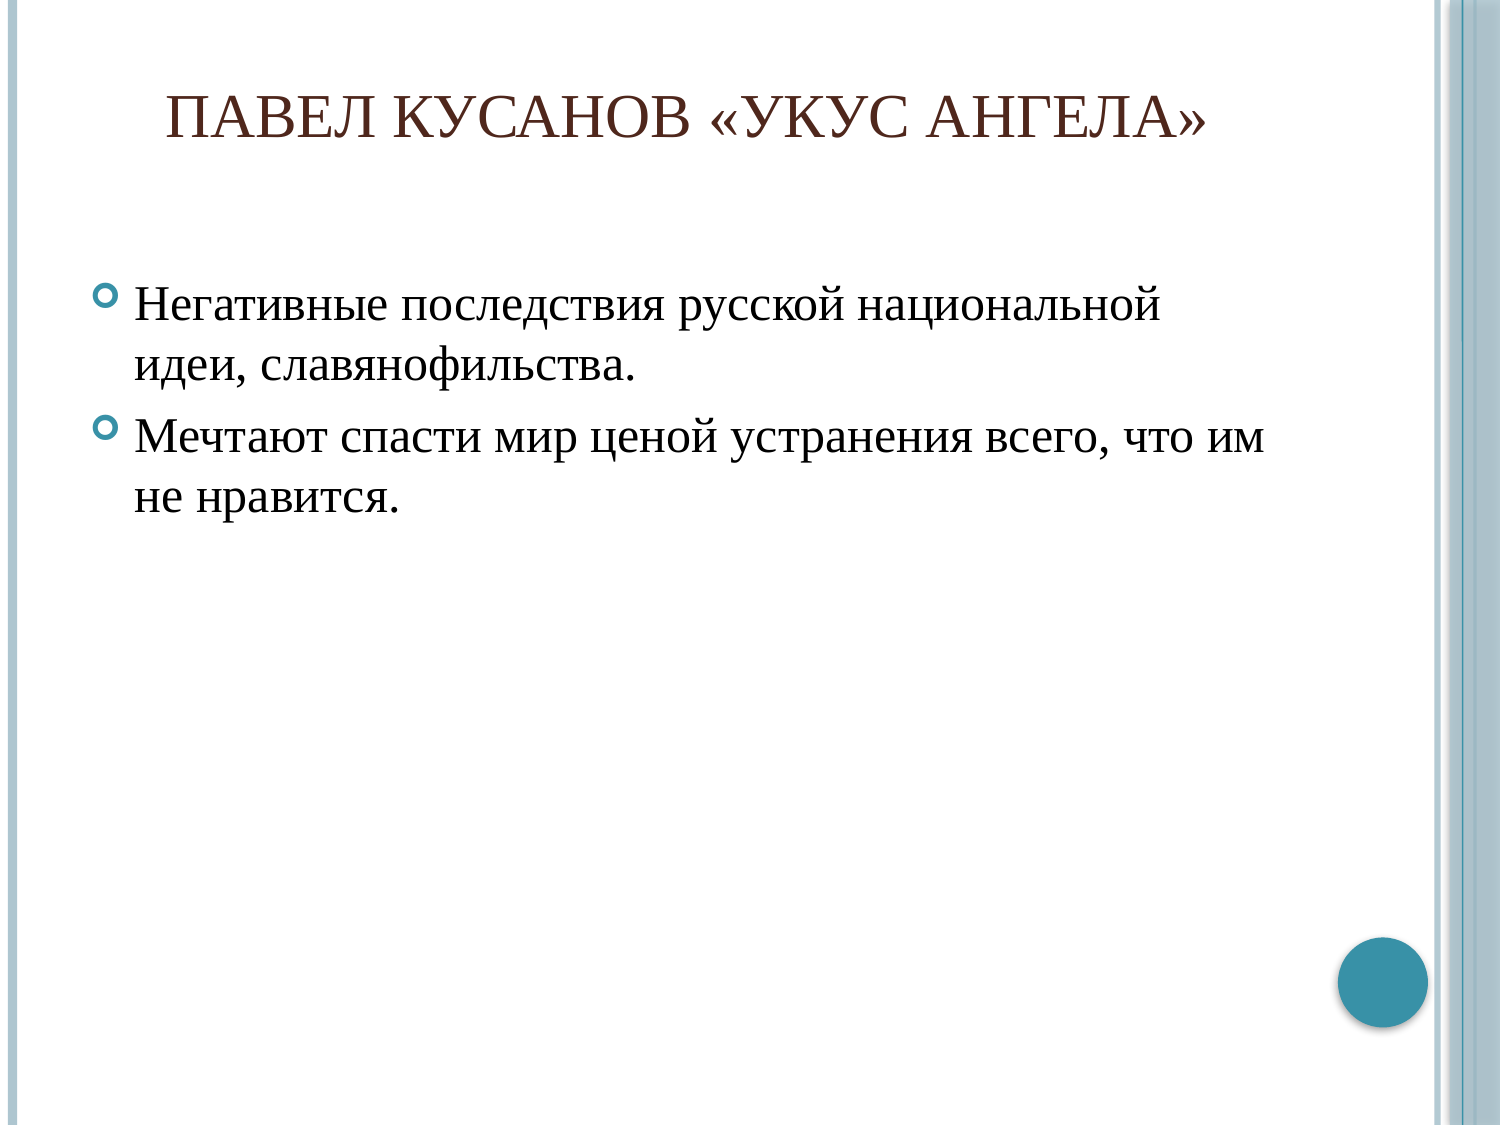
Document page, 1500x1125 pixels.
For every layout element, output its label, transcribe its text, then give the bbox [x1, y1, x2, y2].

list Негативные последствия русской национальной идеи, славянофильства. Мечтают спасти мир ценой устранения всего, что им не нравится. [75, 262, 1300, 1062]
title Павел Кусанов «Укус ангела» [75, 45, 1300, 233]
